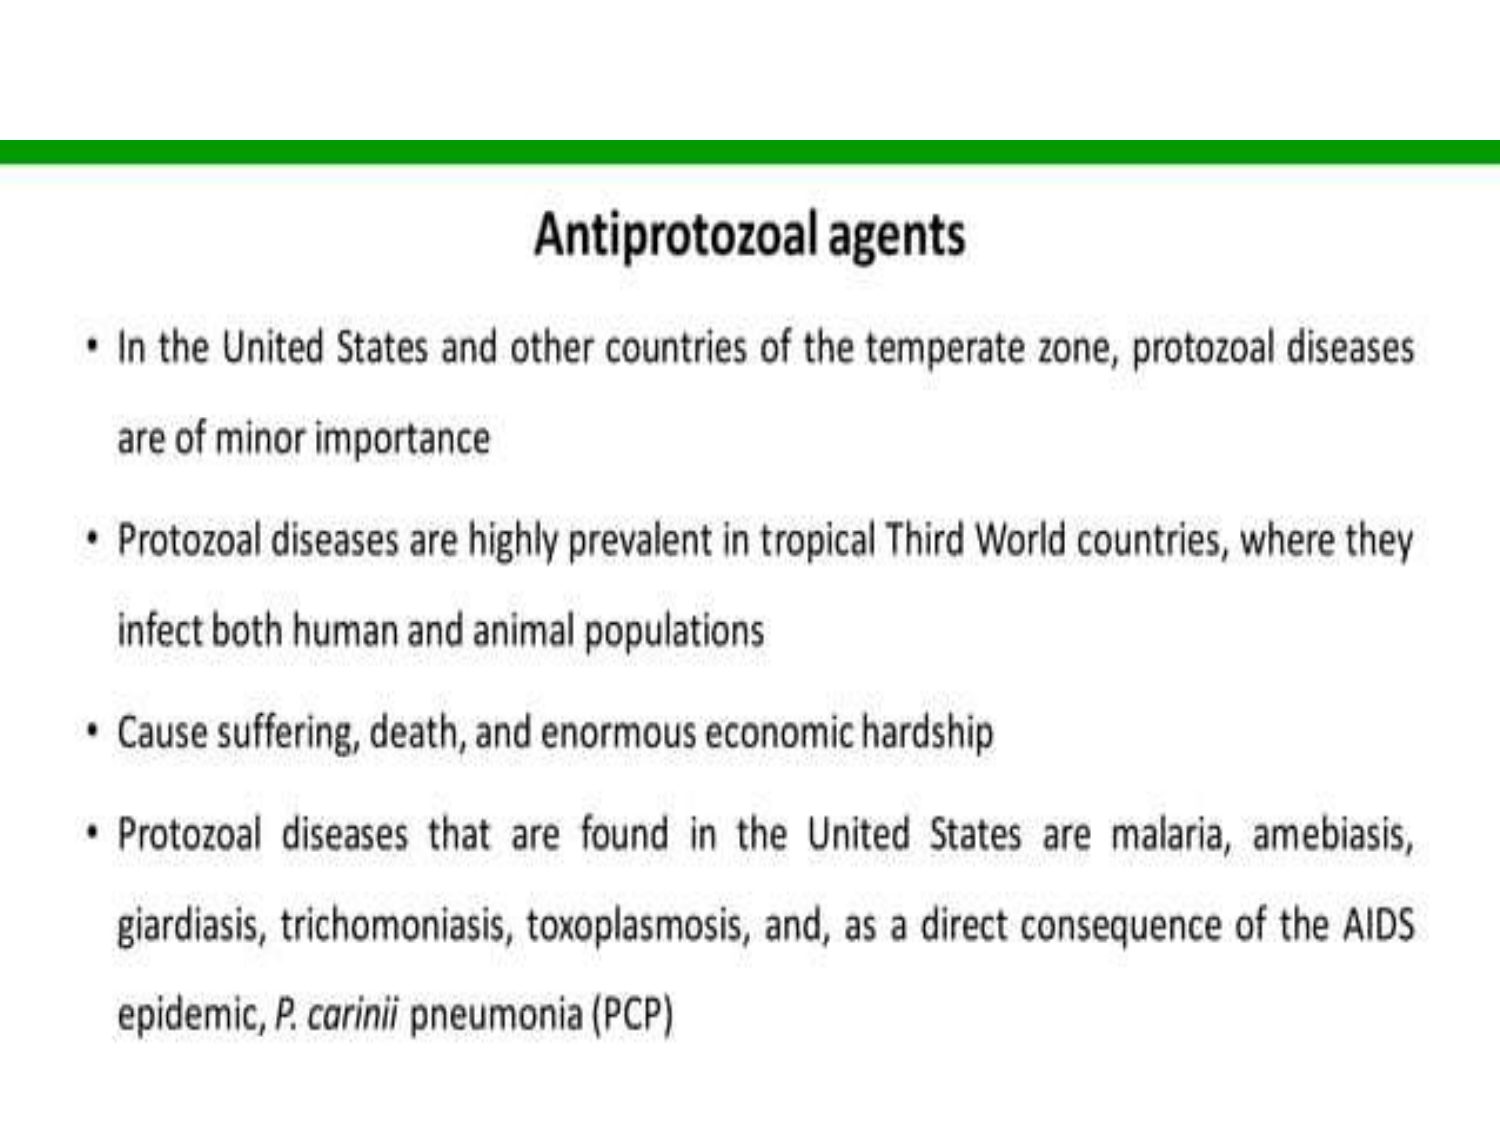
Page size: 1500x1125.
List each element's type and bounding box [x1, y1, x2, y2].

picture [0, 139, 1500, 1125]
